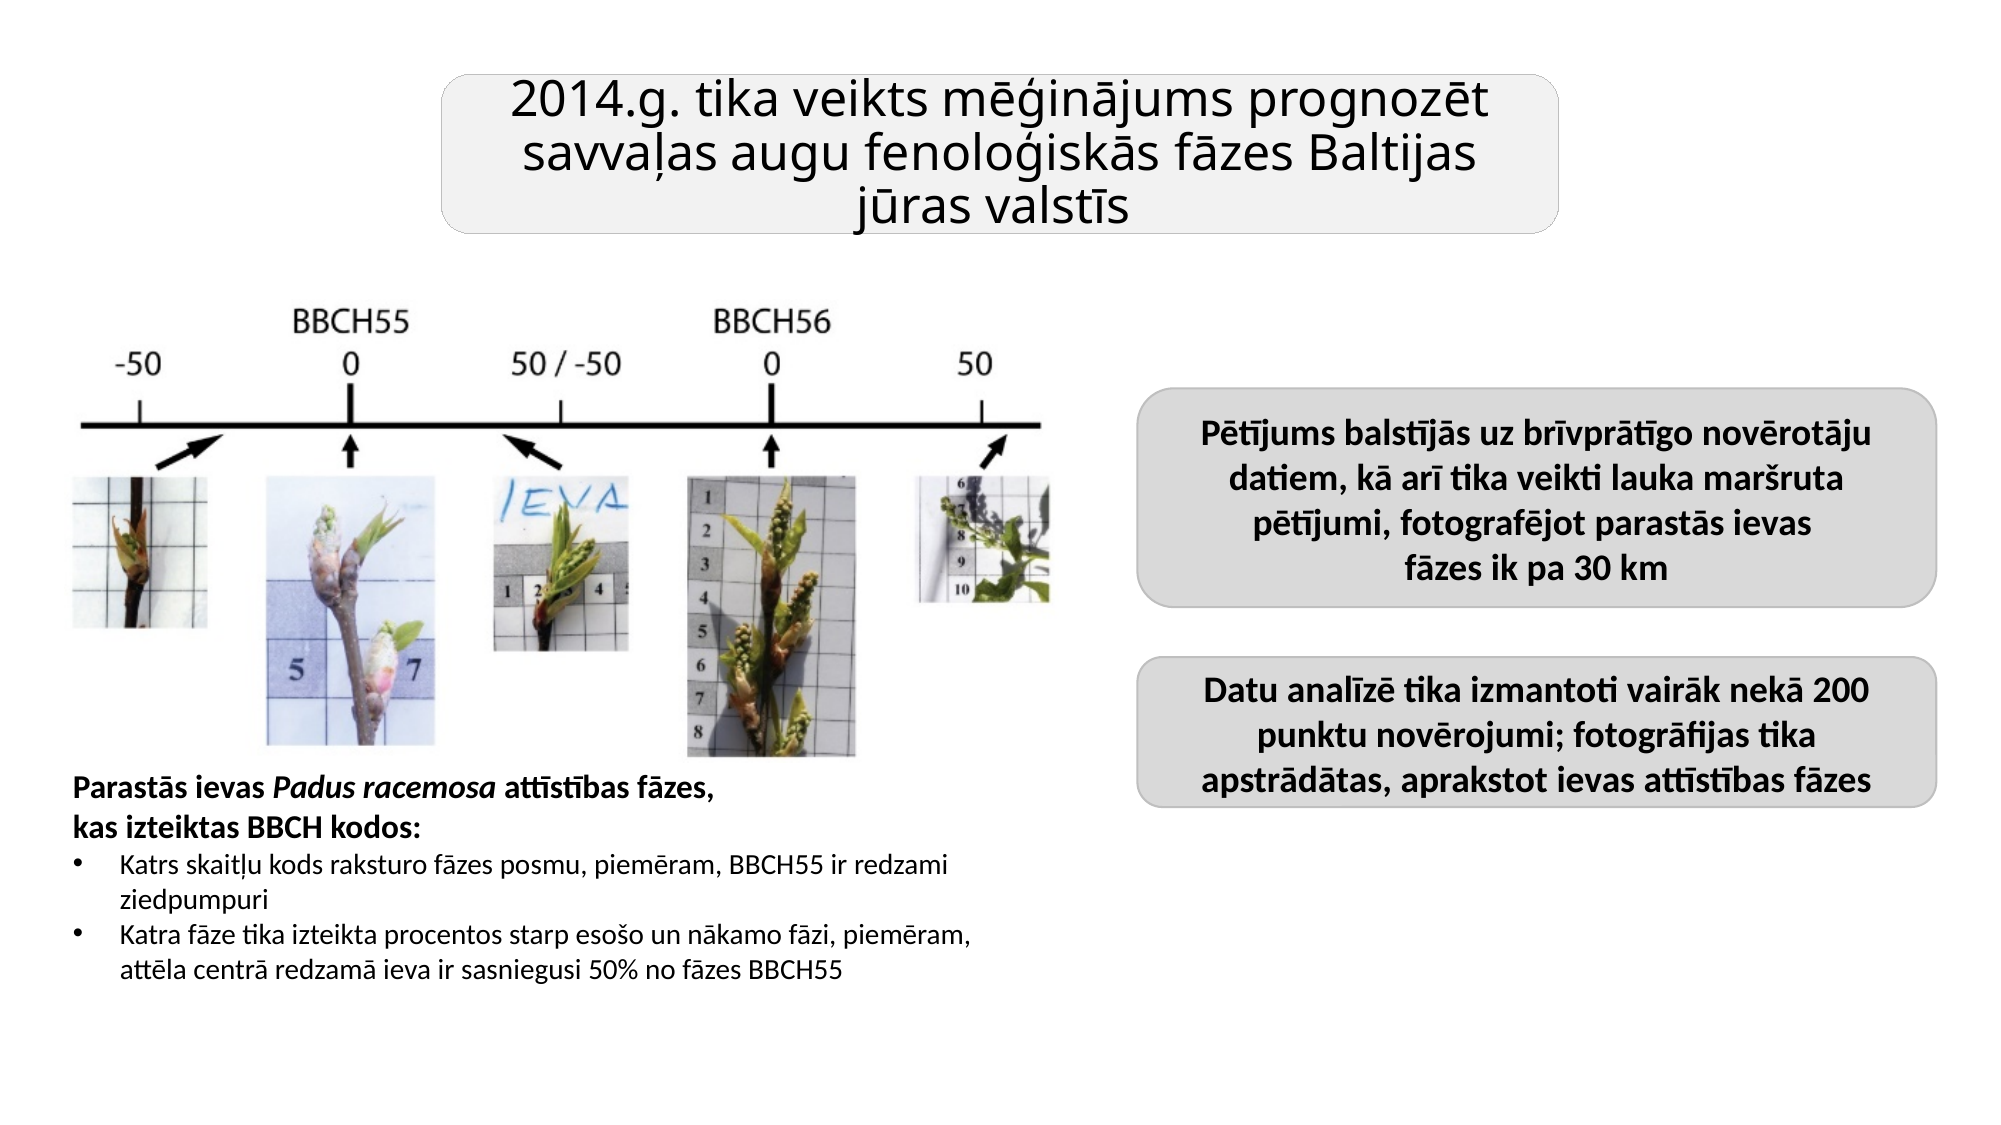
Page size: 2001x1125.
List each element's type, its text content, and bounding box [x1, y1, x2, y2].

text_box Datu analīzē tika izmantoti vairāk nekā 200 punktu novērojumi; fotogrāfijas tika apstrādātas, aprakstot ievas attīstības fāzes [1136, 656, 1938, 809]
text_box Pētījums balstījās uz brīvprātīgo novērotāju datiem, kā arī tika veikti lauka maršruta pētījumi, fotografējot parastās ievas fāzes ik pa 30 km [1136, 387, 1938, 609]
text_box 2014.g. tika veikts mēģinājums prognozēt savvaļas augu fenoloģiskās fāzes Baltijas jūras valstīs [441, 74, 1559, 234]
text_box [58, 299, 1059, 996]
